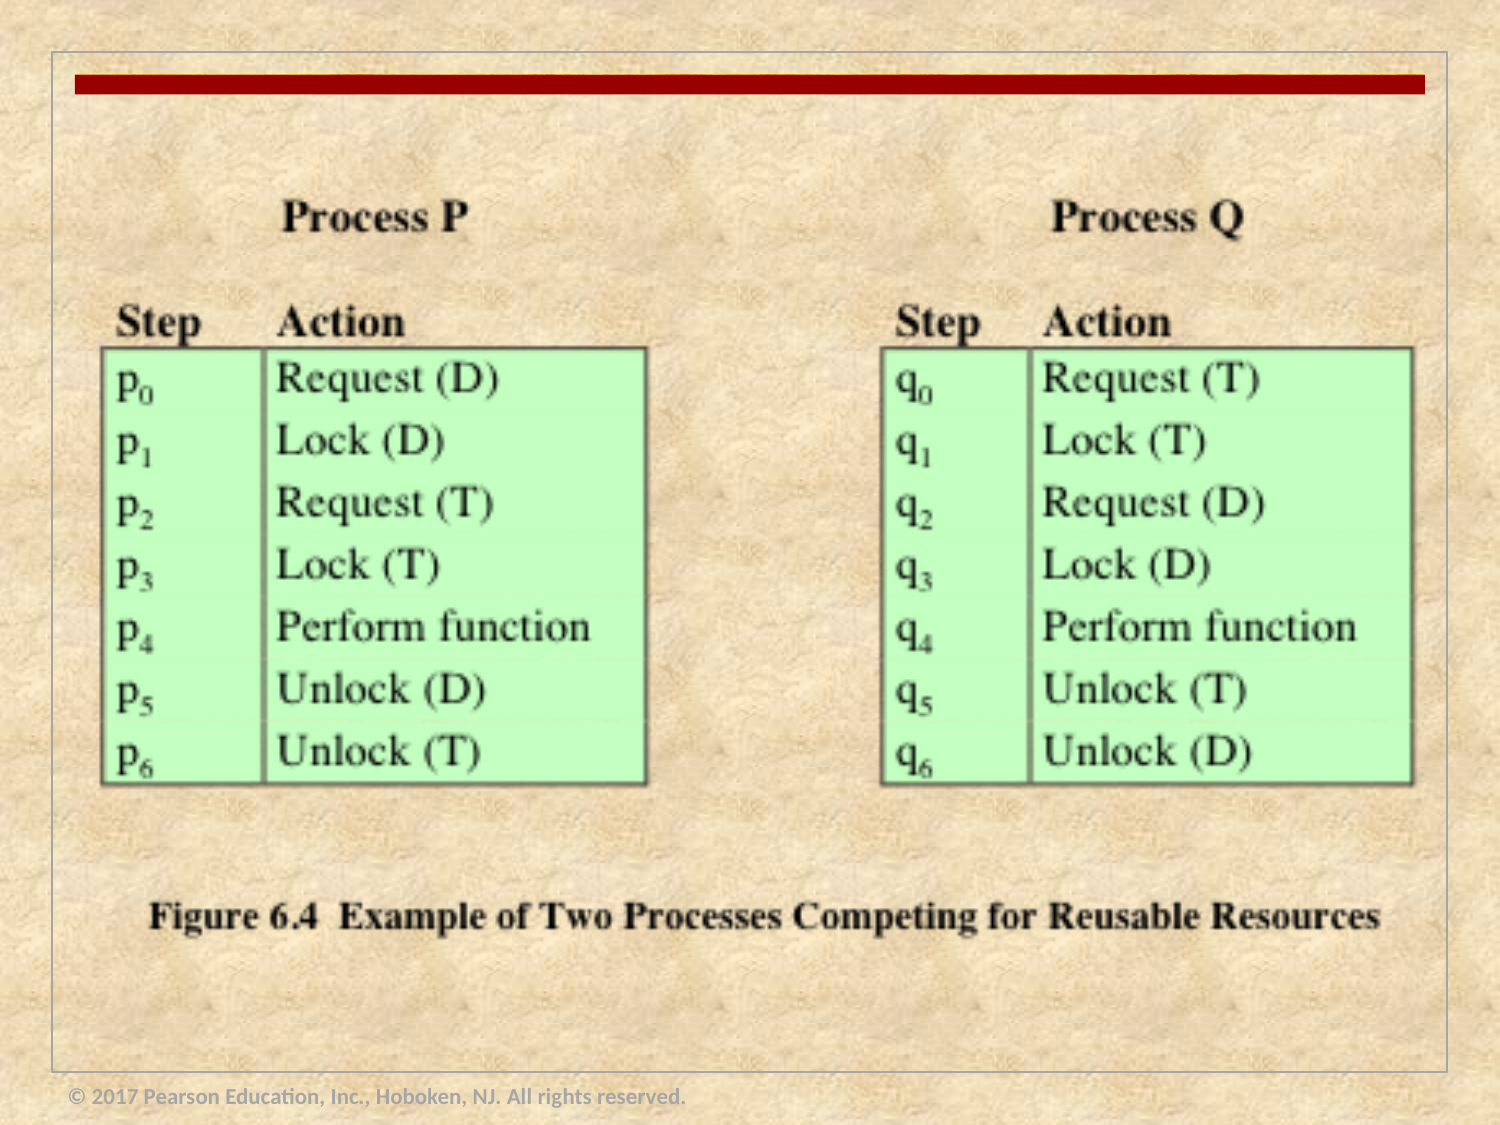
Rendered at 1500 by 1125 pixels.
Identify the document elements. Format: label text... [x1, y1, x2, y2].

footer © 2017 Pearson Education, Inc., Hoboken, NJ. All rights reserved. [52, 1065, 1000, 1125]
picture [0, 0, 1500, 1125]
